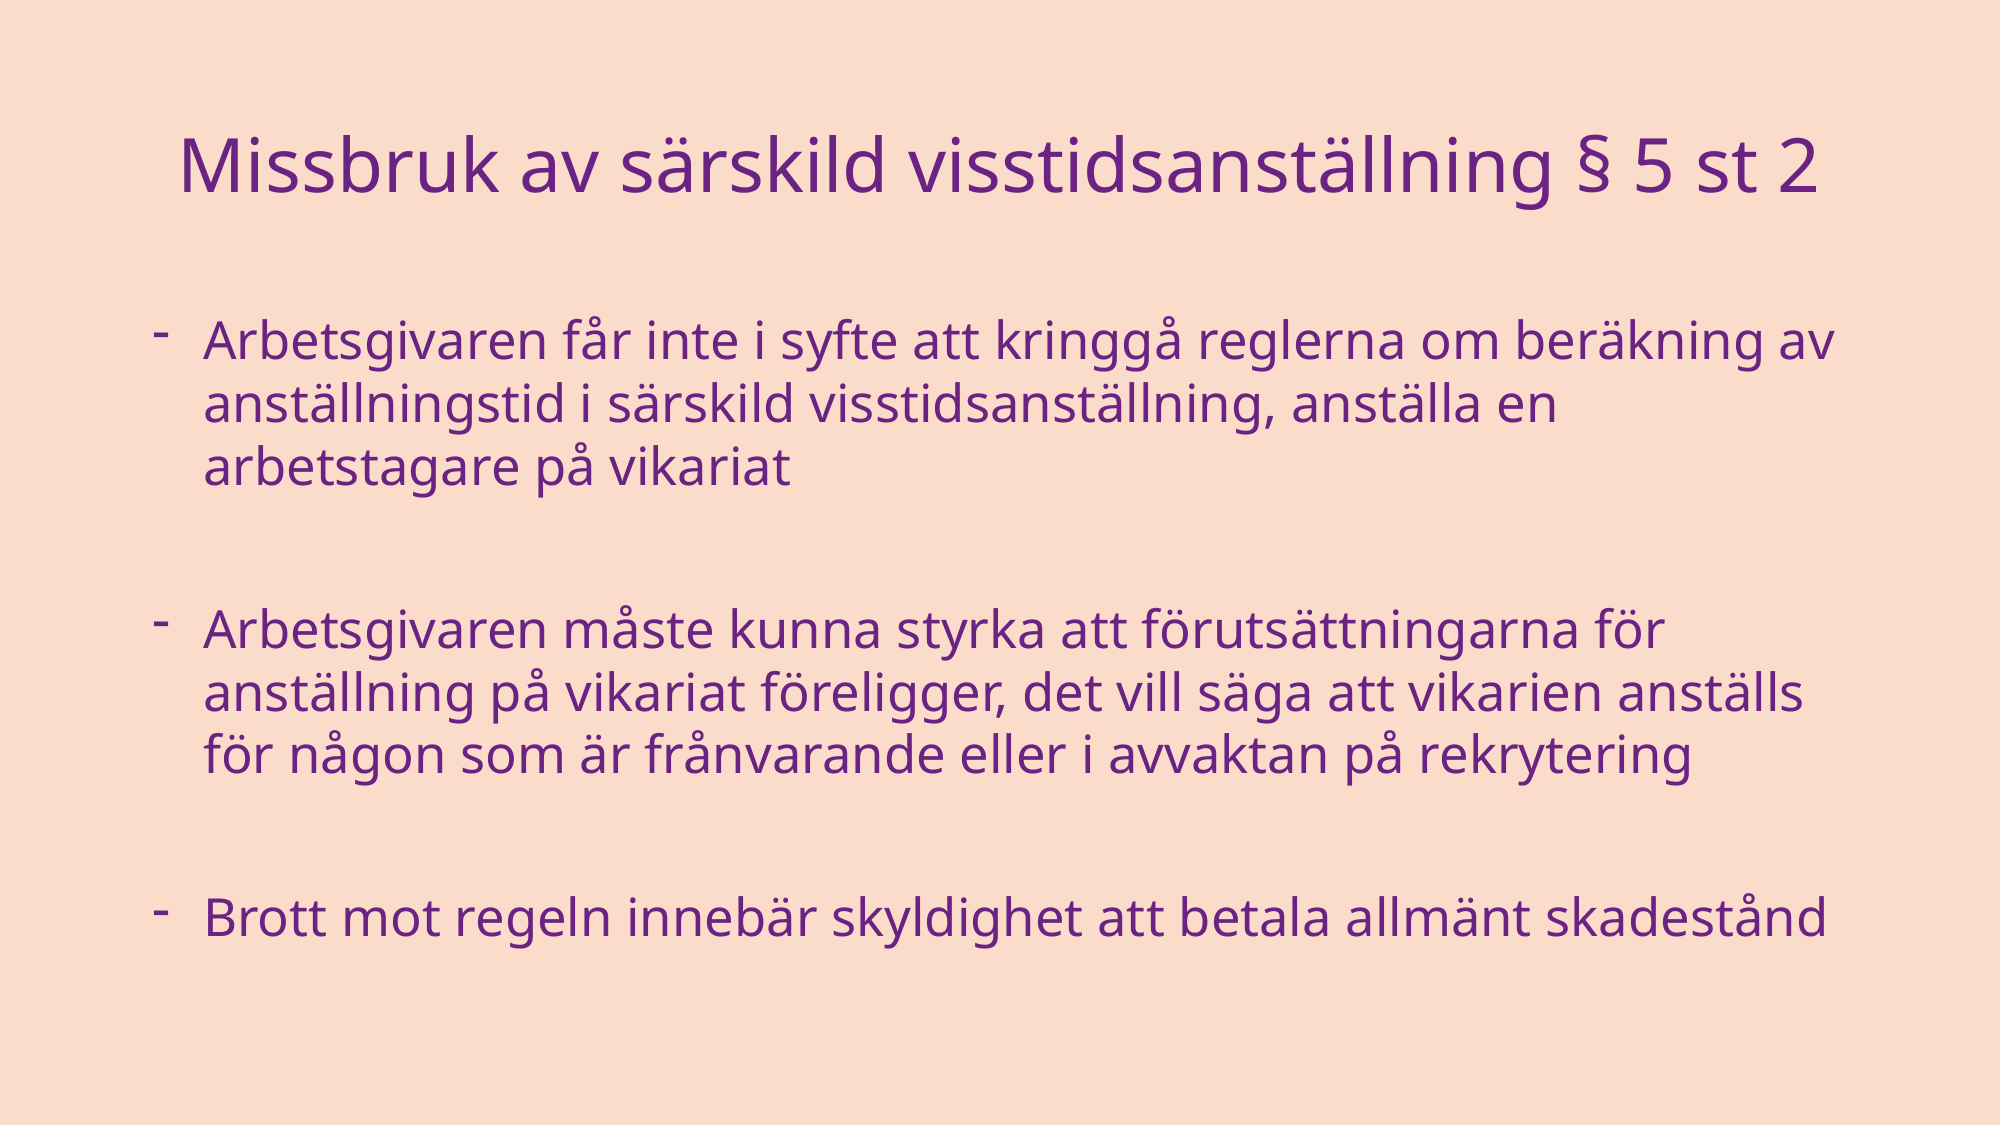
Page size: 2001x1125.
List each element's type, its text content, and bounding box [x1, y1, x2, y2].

title Missbruk av särskild visstidsanställning § 5 st 2 [137, 59, 1863, 278]
list Arbetsgivaren får inte i syfte att kringgå reglerna om beräkning av anställningstid i särskild visstidsanställning, anställa en arbetstagare på vikariat Arbetsgivaren måste kunna styrka att förutsättningarna för anställning på vikariat föreligger, det vill säga att vikarien anställs för någon som är frånvarande eller i avvaktan på rekrytering Brott mot regeln innebär skyldighet att betala allmänt skadestånd [137, 299, 1863, 1014]
